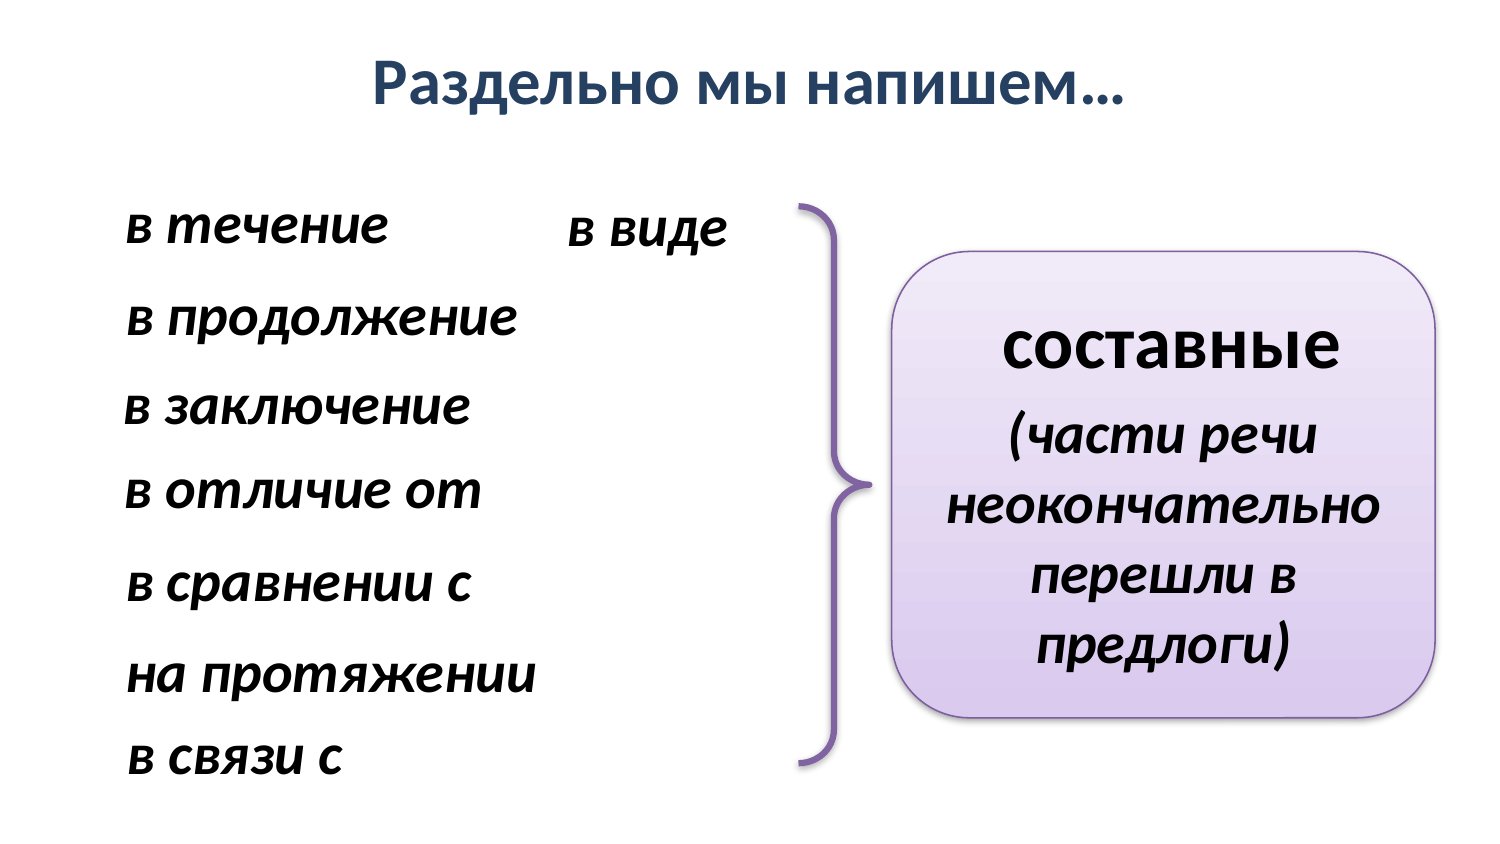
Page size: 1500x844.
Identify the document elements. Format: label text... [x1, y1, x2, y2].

text_box [798, 203, 873, 767]
text_box на протяжении [104, 628, 622, 711]
text_box в сравнении с [104, 537, 687, 620]
text_box составные (части речи неокончательно перешли в предлоги) [890, 250, 1436, 719]
text_box в течение [103, 179, 433, 262]
text_box в связи с [105, 711, 413, 793]
text_box в продолжение [104, 271, 599, 353]
text_box в заключение [101, 360, 514, 443]
text_box в виде [545, 182, 757, 264]
text_box в отличие от [102, 444, 551, 526]
text_box Раздельно мы напишем… [45, 21, 1455, 179]
